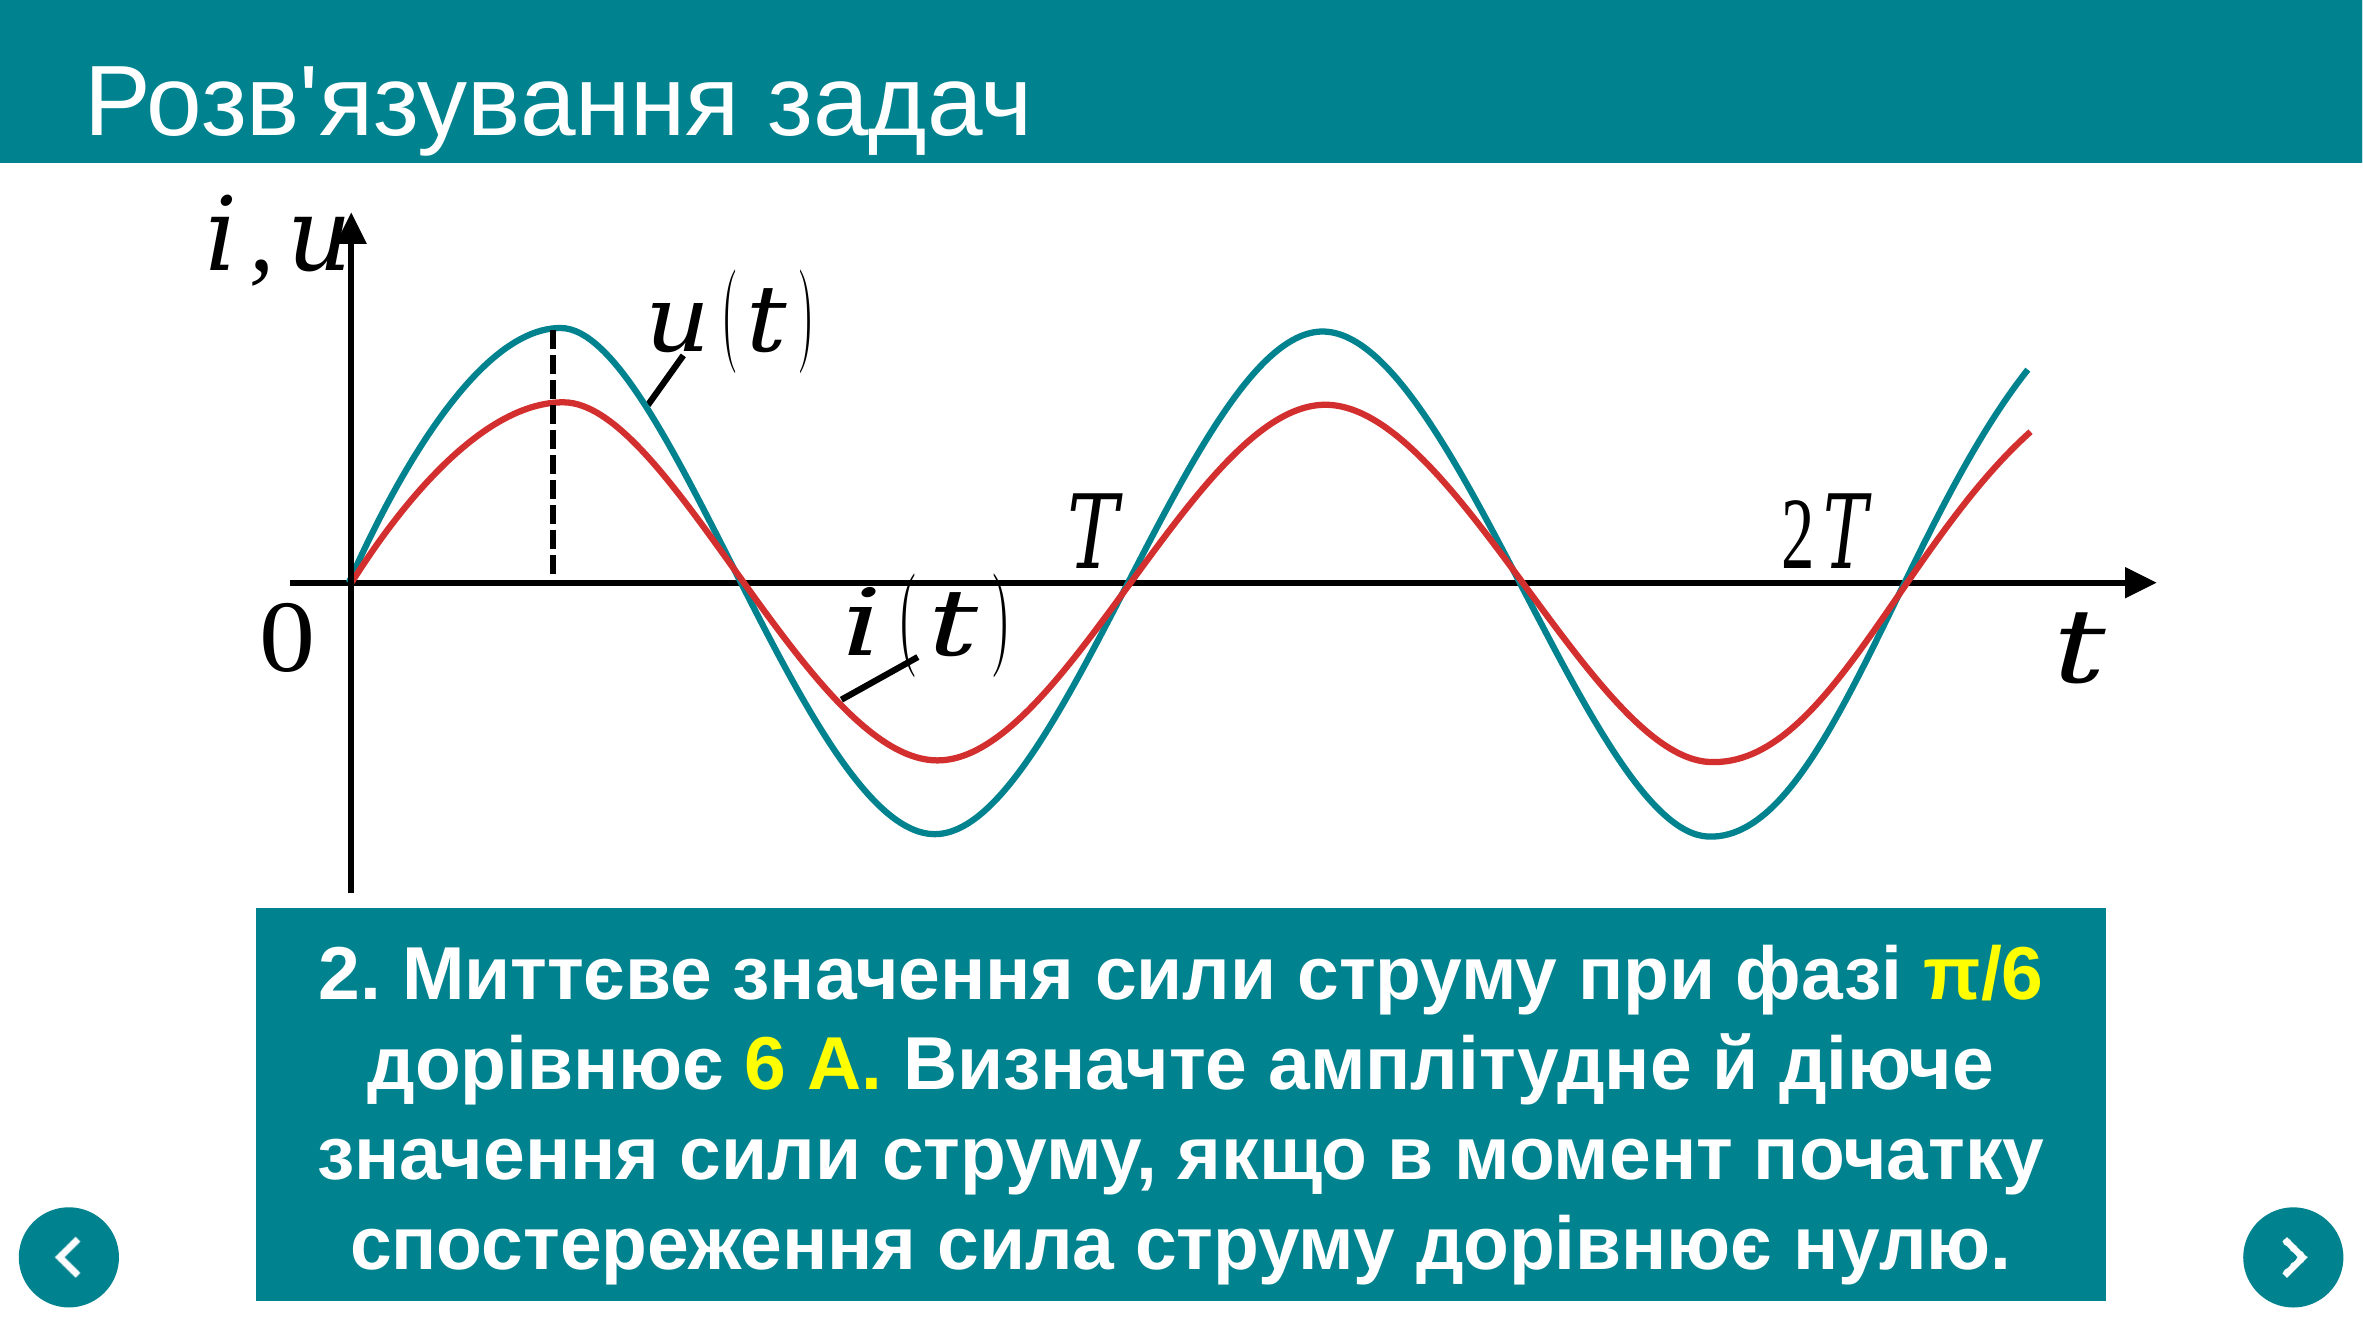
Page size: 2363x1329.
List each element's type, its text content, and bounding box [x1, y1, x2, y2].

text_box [205, 180, 2157, 894]
text_box 2. Миттєве значення сили струму при фазі π/6 дорівнює 6 А. Визначте амплітудне й діюче значення сили струму, якщо в момент початку спостереження сила струму дорівнює нулю. [258, 910, 2104, 1299]
title Розв'язування задач [69, 44, 2107, 163]
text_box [19, 1208, 118, 1307]
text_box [2244, 1208, 2343, 1307]
text_box [0, 0, 2363, 163]
